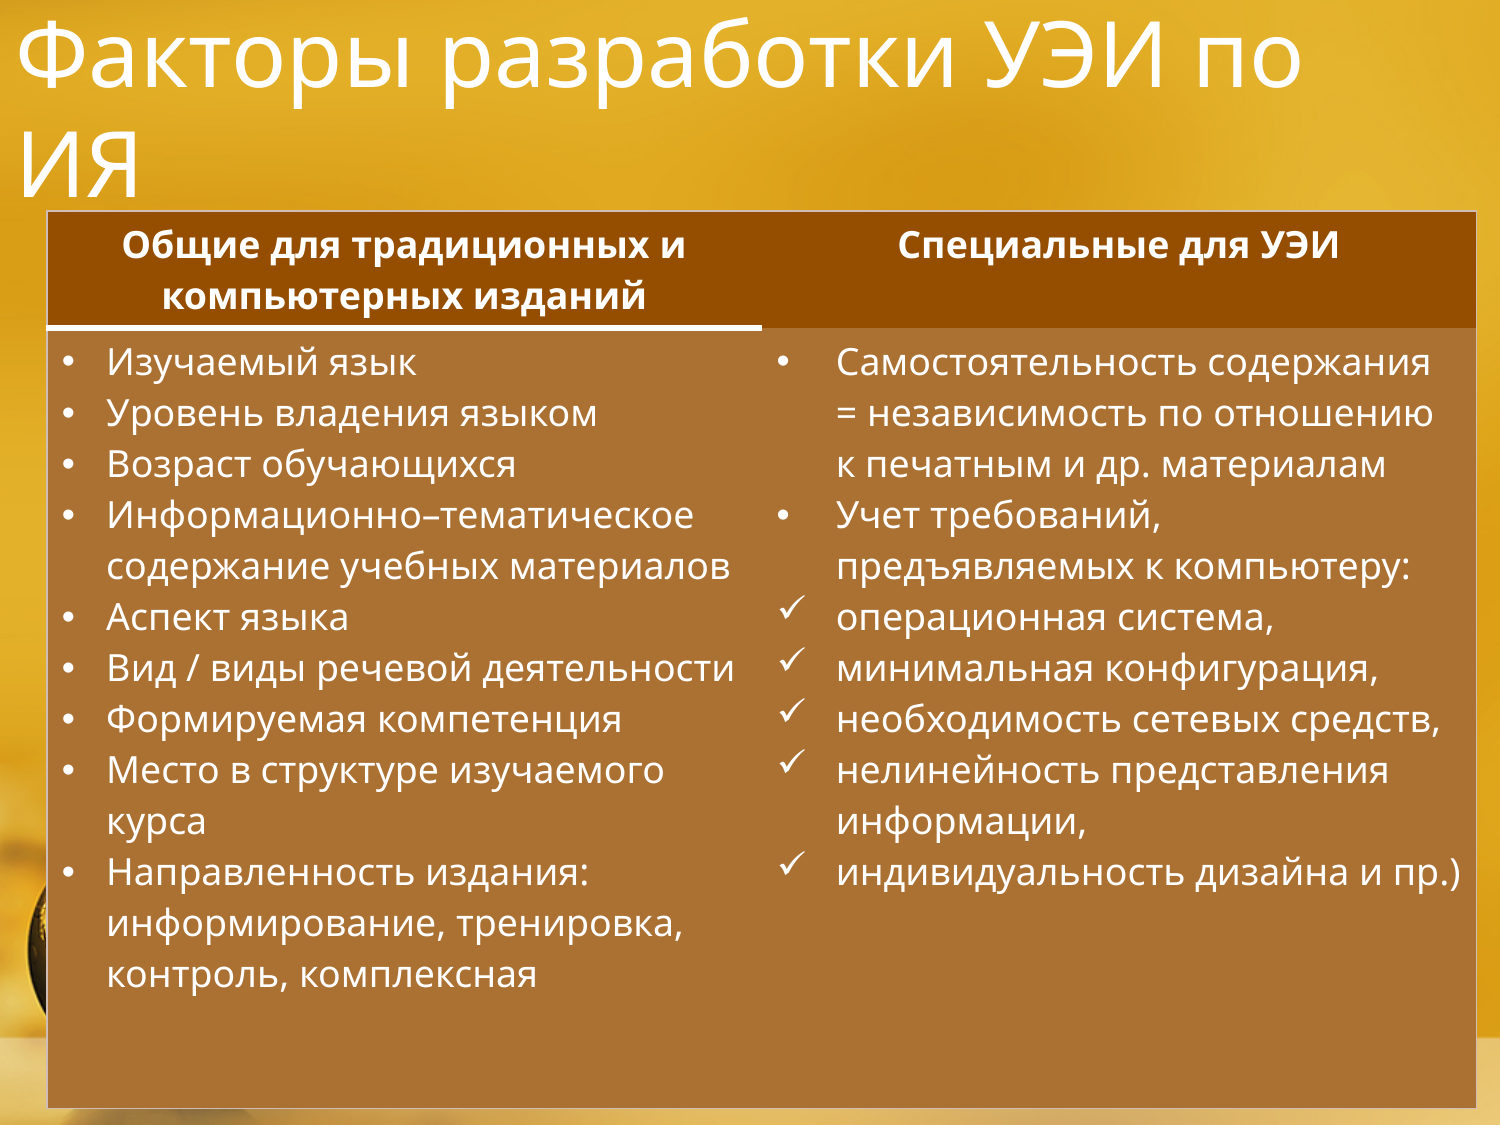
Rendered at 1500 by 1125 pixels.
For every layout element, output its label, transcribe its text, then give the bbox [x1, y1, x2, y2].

table_header Специальные для УЭИ [762, 212, 1476, 328]
title Факторы разработки УЭИ по ИЯ [0, 46, 1466, 165]
picture [0, 0, 1500, 1125]
table_header Общие для традиционных и компьютерных изданий [48, 212, 762, 325]
table_cell Изучаемый язык Уровень владения языком Возраст обучающихся Информационно–тематическое содержание учебных материалов Аспект языка Вид / виды речевой деятельности Формируемая компетенция Место в структуре изучаемого курса Направленность издания: информирование, тренировка, контроль, комплексная [48, 331, 762, 1108]
table_cell Самостоятельность содержания = независимость по отношению к печатным и др. материалам Учет требований, предъявляемых к компьютеру: операционная система, минимальная конфигурация, необходимость сетевых средств, нелинейность представления информации, индивидуальность дизайна и пр.) [762, 328, 1476, 1108]
